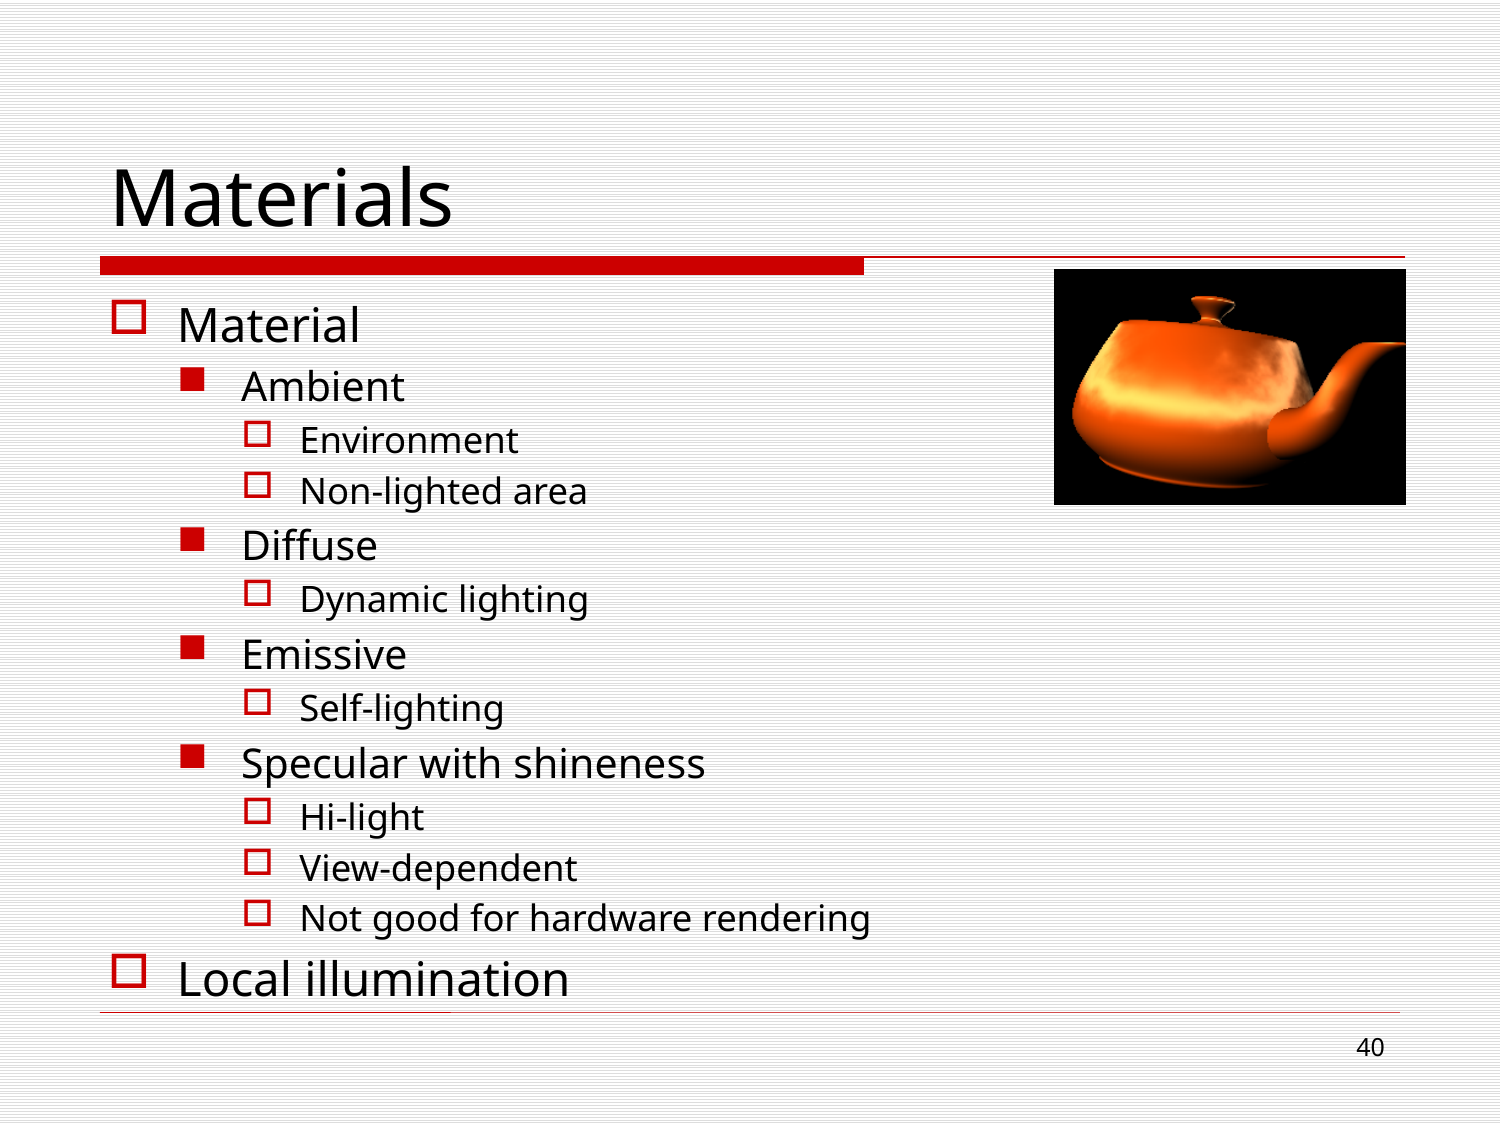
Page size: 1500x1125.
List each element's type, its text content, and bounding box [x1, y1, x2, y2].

picture [1054, 269, 1406, 506]
slide_number 39 [1074, 1024, 1401, 1103]
title Materials [94, 50, 1407, 250]
list Material Ambient Environment Non-lighted area Diffuse Dynamic lighting Emissive Self-lighting Specular with shineness Hi-light View-dependent Not good for hardware rendering Local illumination [92, 287, 1406, 1020]
